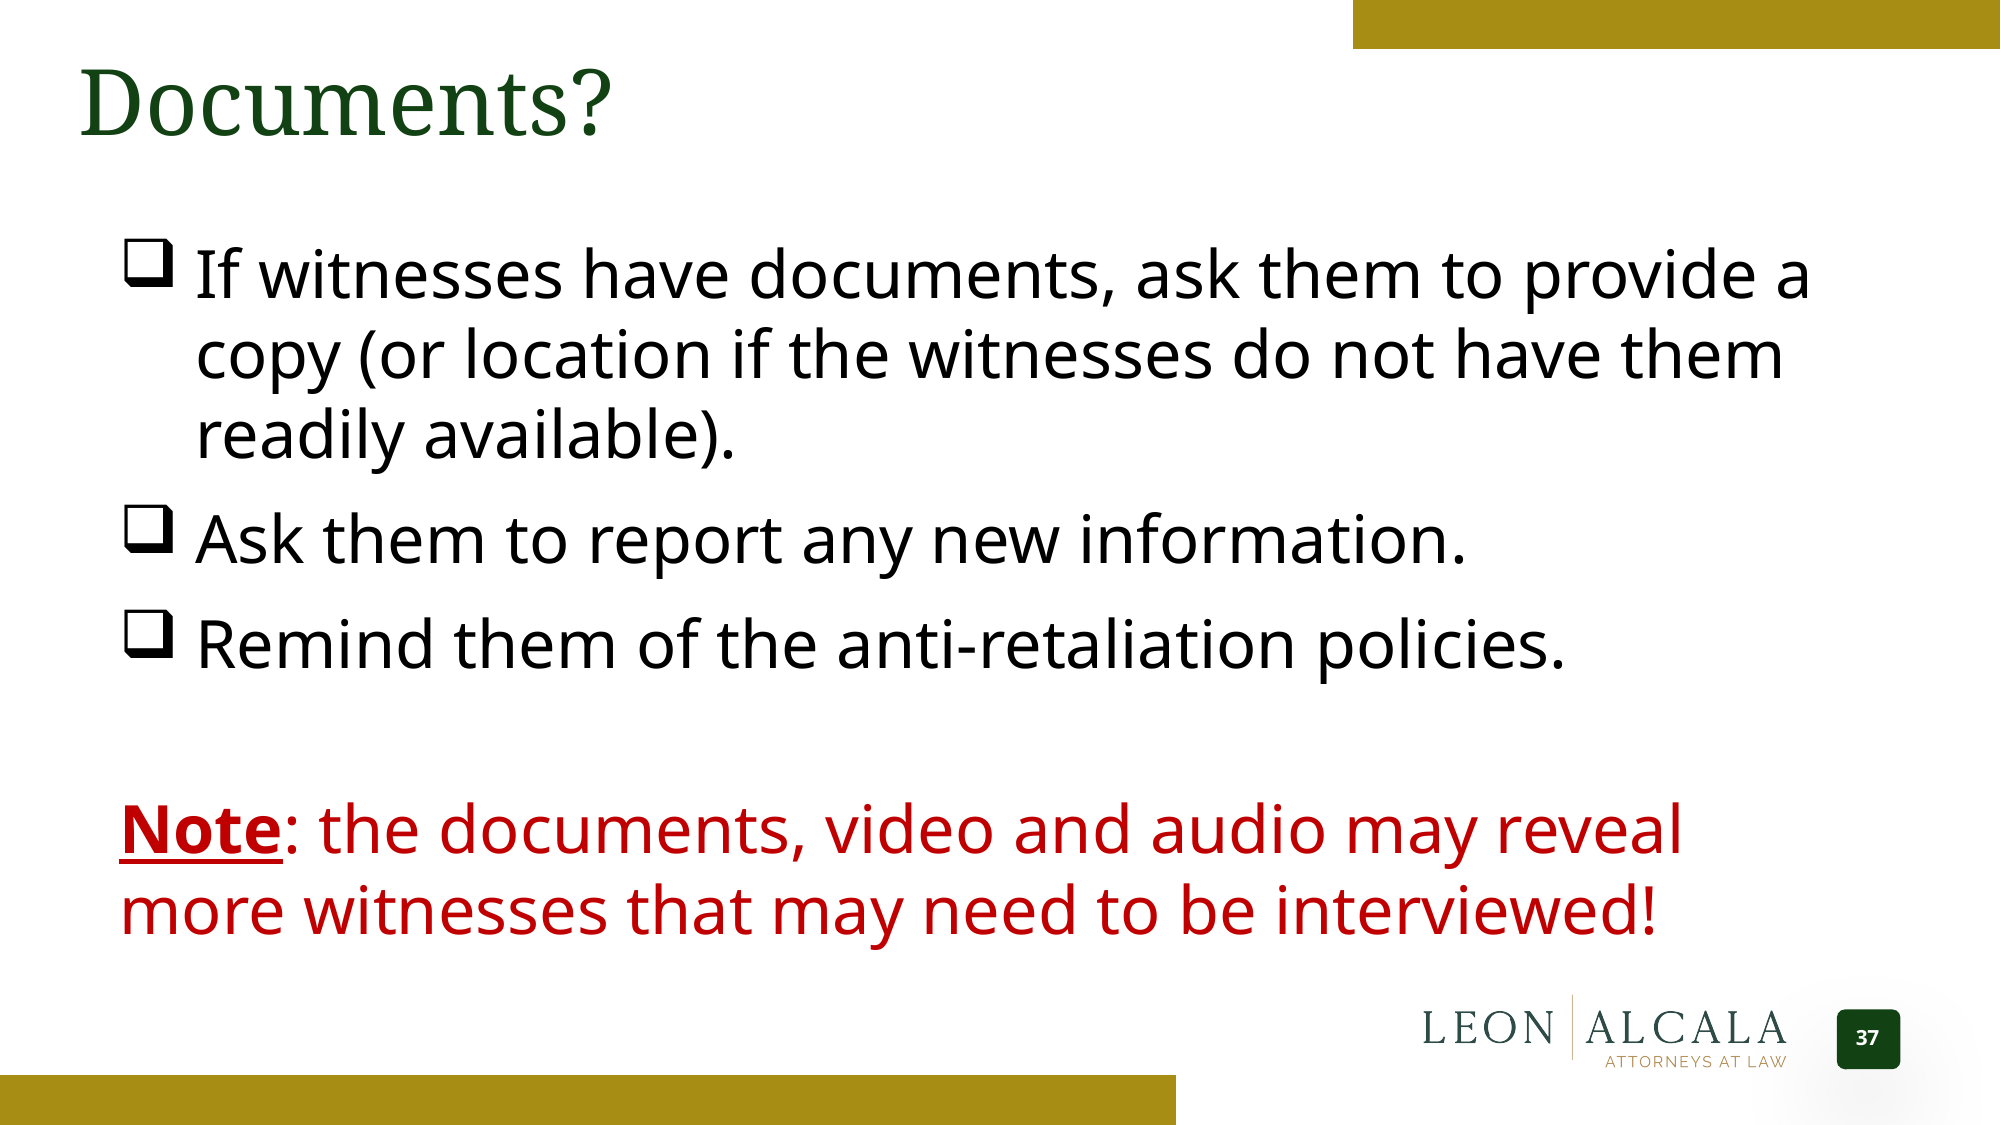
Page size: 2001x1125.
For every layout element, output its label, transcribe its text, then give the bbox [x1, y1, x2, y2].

slide_number 37 [1817, 1008, 1918, 1069]
picture [1414, 986, 1796, 1076]
picture [0, 1075, 1176, 1125]
list If witnesses have documents, ask them to provide a copy (or location if the witnesses do not have them readily available). Ask them to report any new information. Remind them of the anti-retaliation policies. Note: the documents, video and audio may reveal more witnesses that may need to be interviewed! [104, 224, 1877, 982]
picture [1353, 0, 2000, 49]
title Documents? [58, 36, 905, 179]
